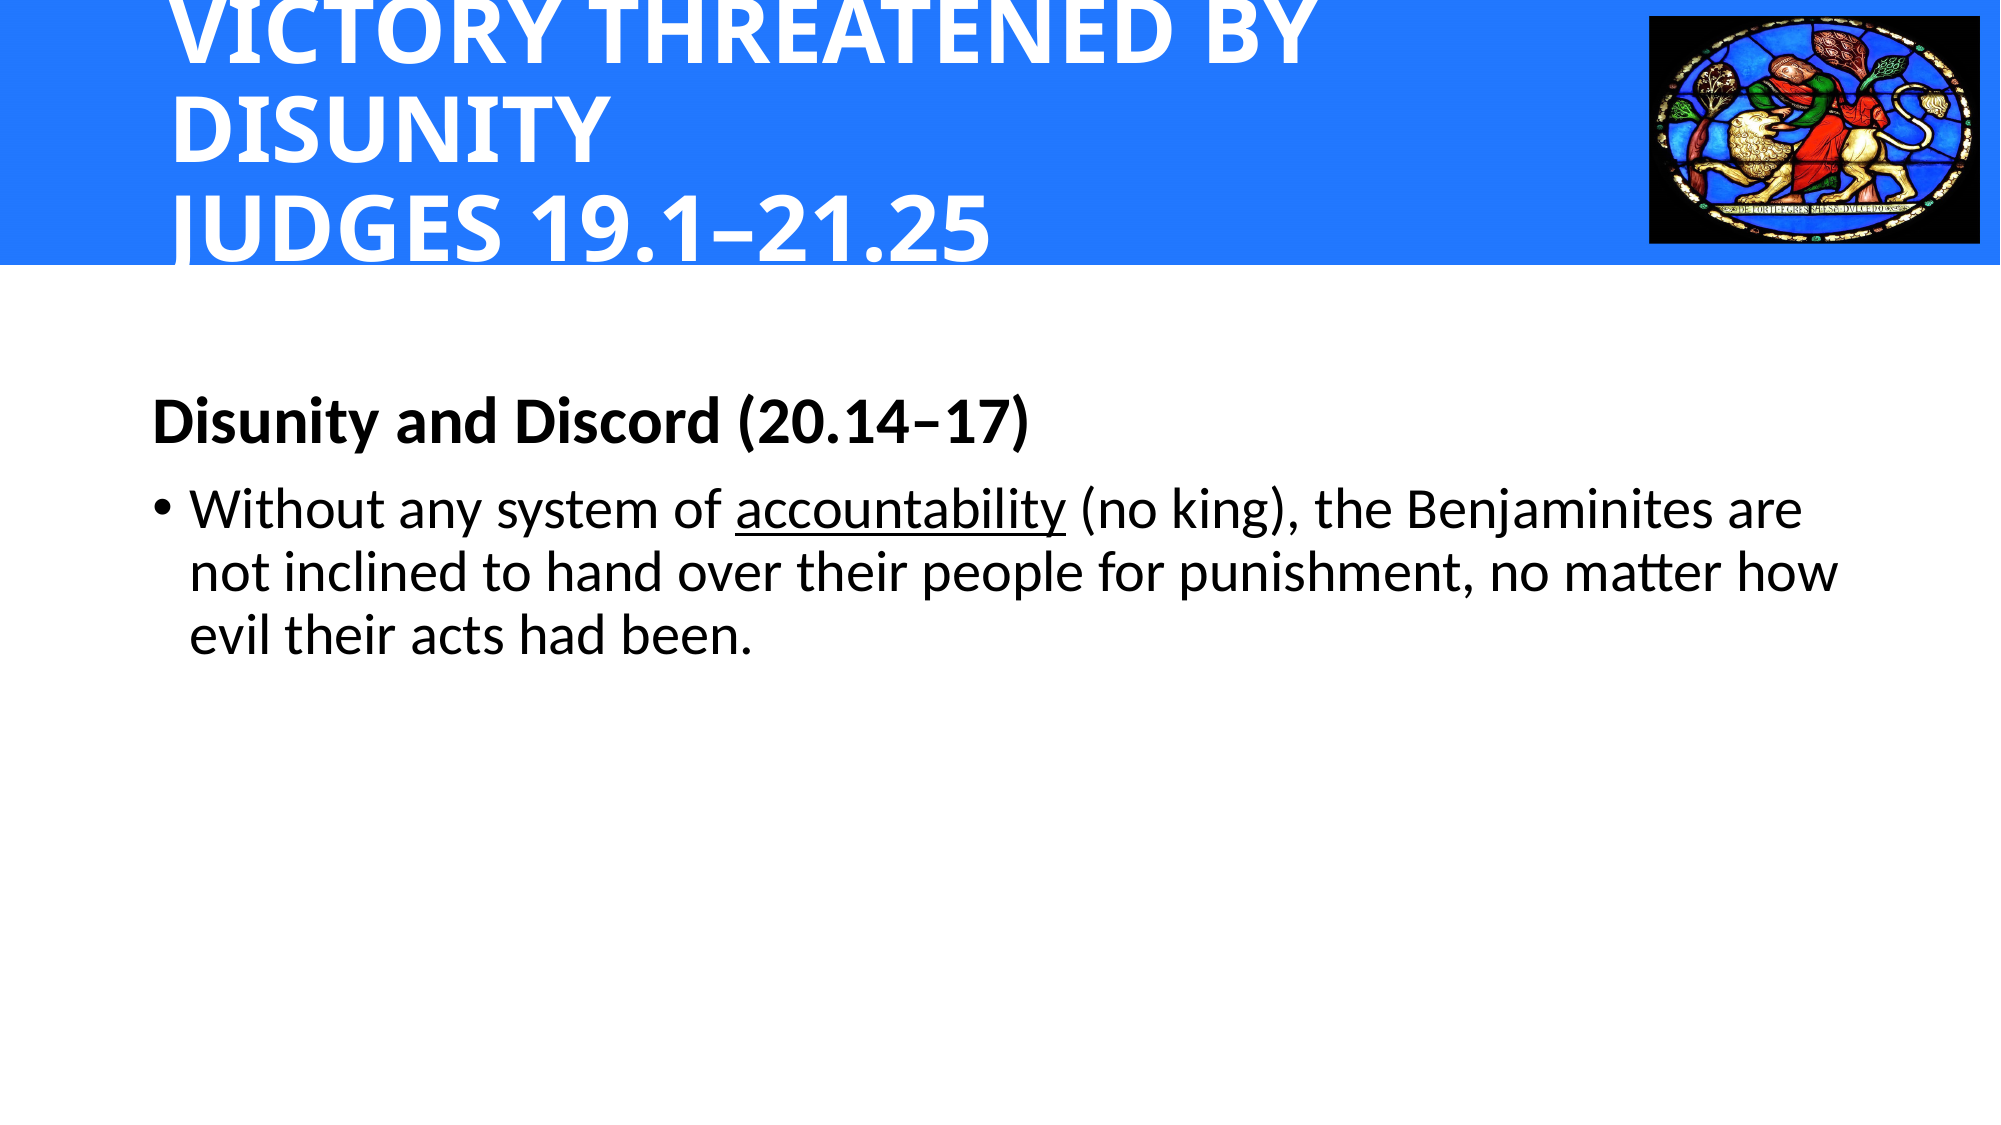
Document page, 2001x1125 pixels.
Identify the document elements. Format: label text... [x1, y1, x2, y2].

list Disunity and Discord (20.14–17) Without any system of accountability (no king), the Benjaminites are not inclined to hand over their people for punishment, no matter how evil their acts had been. [137, 378, 1863, 1073]
picture [0, 0, 2000, 265]
